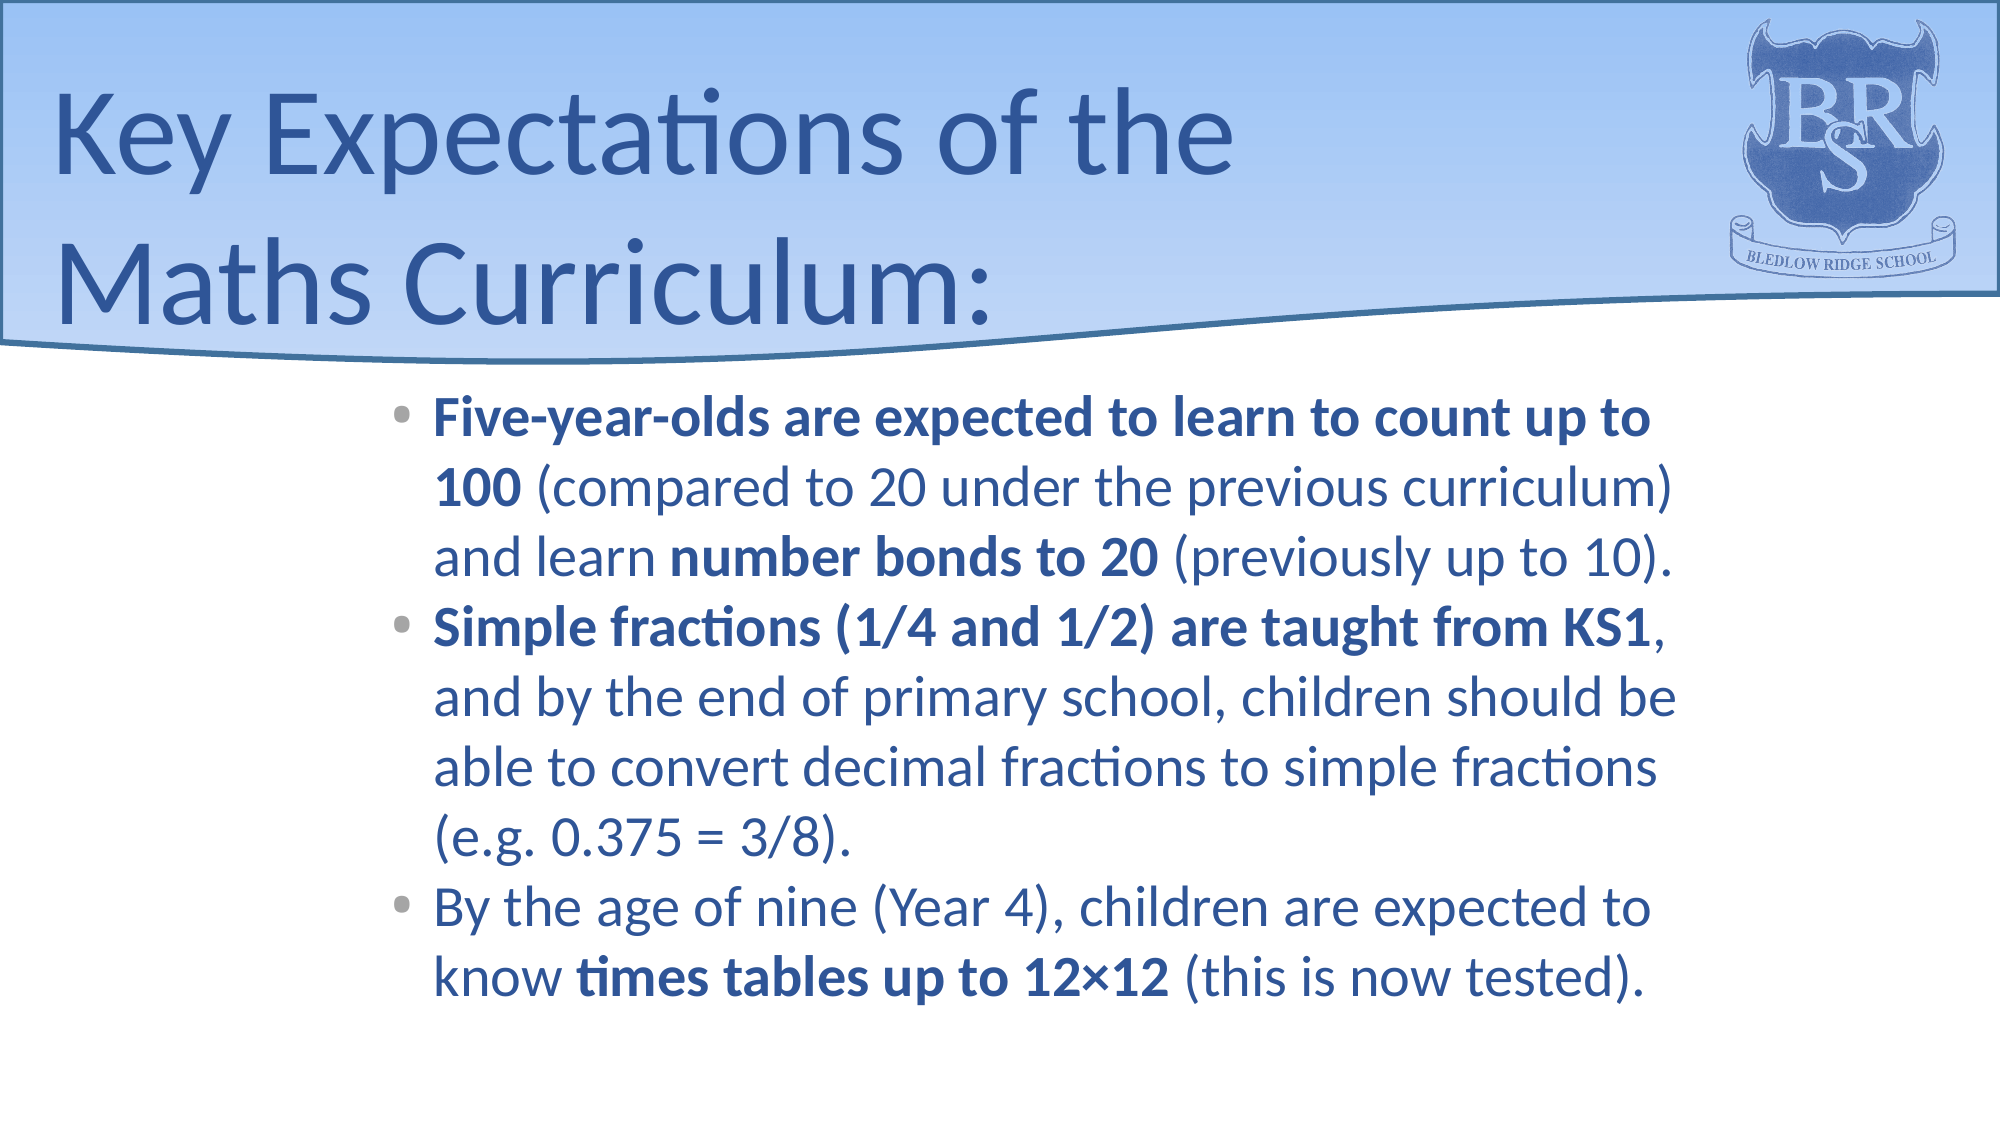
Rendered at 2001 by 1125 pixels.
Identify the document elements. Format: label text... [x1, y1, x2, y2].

text_box [0, 0, 2000, 363]
text_box Key Expectations of the Maths Curriculum: [37, 42, 1510, 184]
picture [1720, 12, 1960, 283]
text_box Five-year-olds are expected to learn to count up to 100 (compared to 20 under the previous curriculum) and learn number bonds to 20 (previously up to 10). Simple fractions (1/4 and 1/2) are taught from KS1, and by the end of primary school, children should be able to convert decimal fractions to simple fractions (e.g. 0.375 = 3/8). By the age of nine (Year 4), children are expected to know times tables up to 12×12 (this is now tested). [358, 370, 1721, 546]
